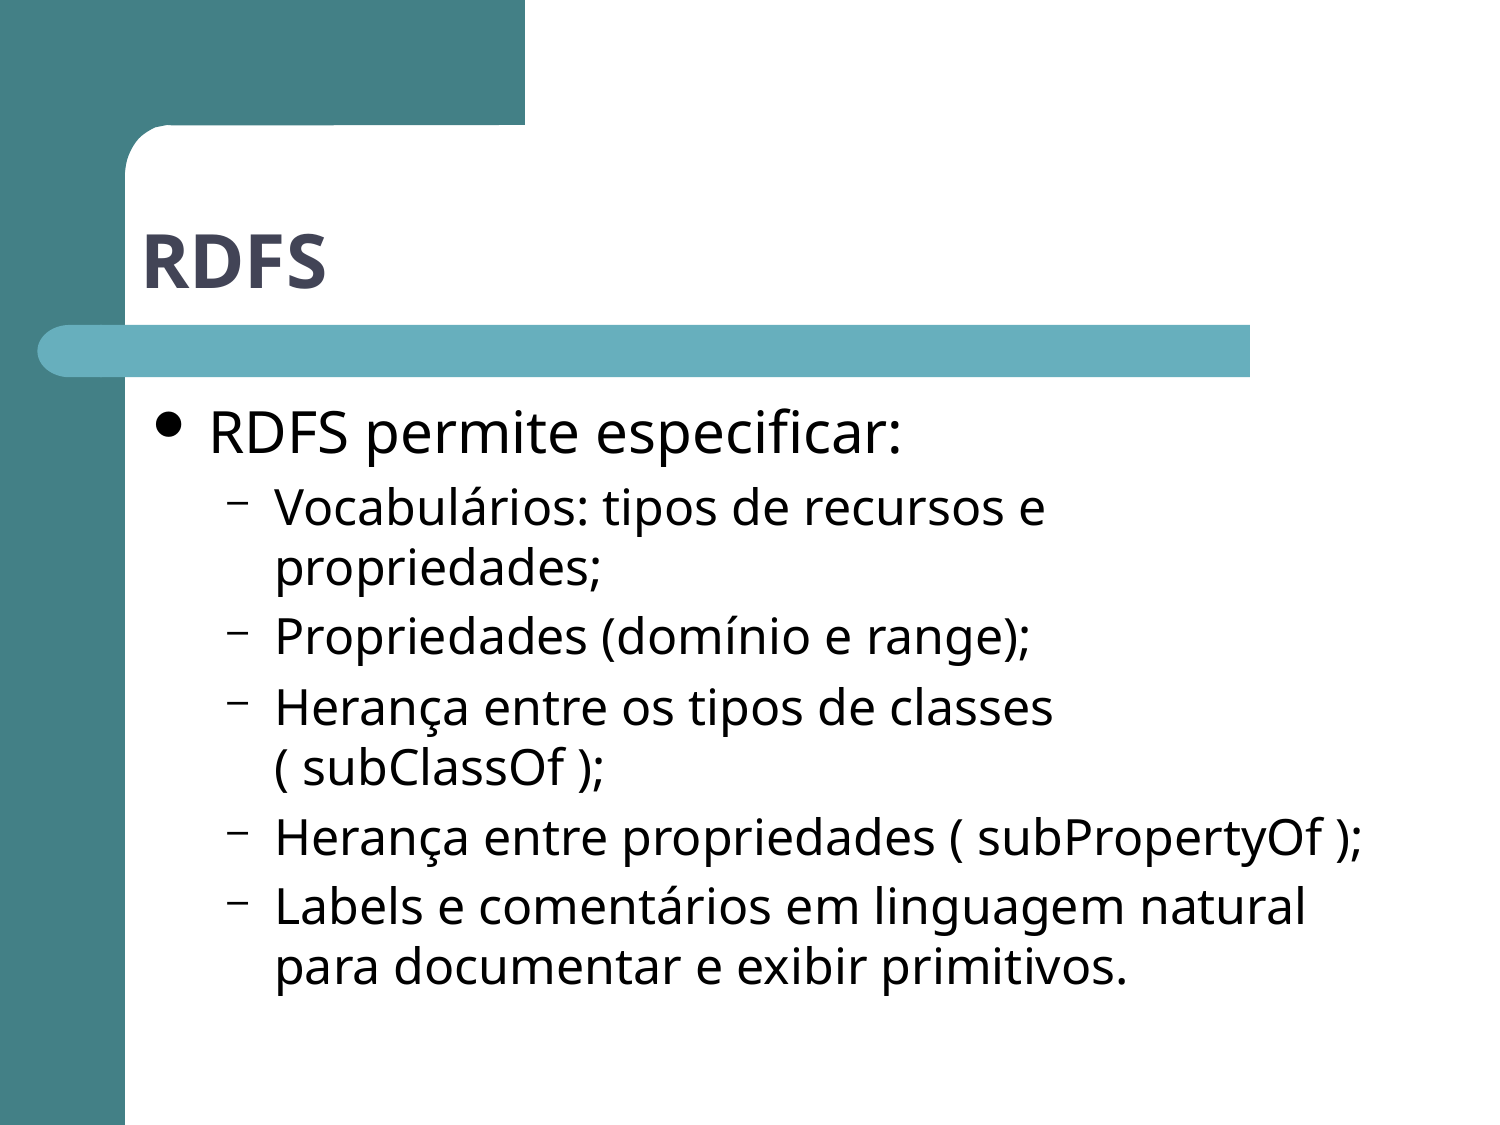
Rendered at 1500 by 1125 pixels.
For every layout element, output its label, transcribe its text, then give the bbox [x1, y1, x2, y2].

title RDFS [124, 124, 1426, 313]
list RDFS permite especificar: Vocabulários: tipos de recursos e propriedades; Propriedades (domínio e range); Herança entre os tipos de classes ( subClassOf ); Herança entre propriedades ( subPropertyOf ); Labels e comentários em linguagem natural para documentar e exibir primitivos. [137, 387, 1400, 999]
